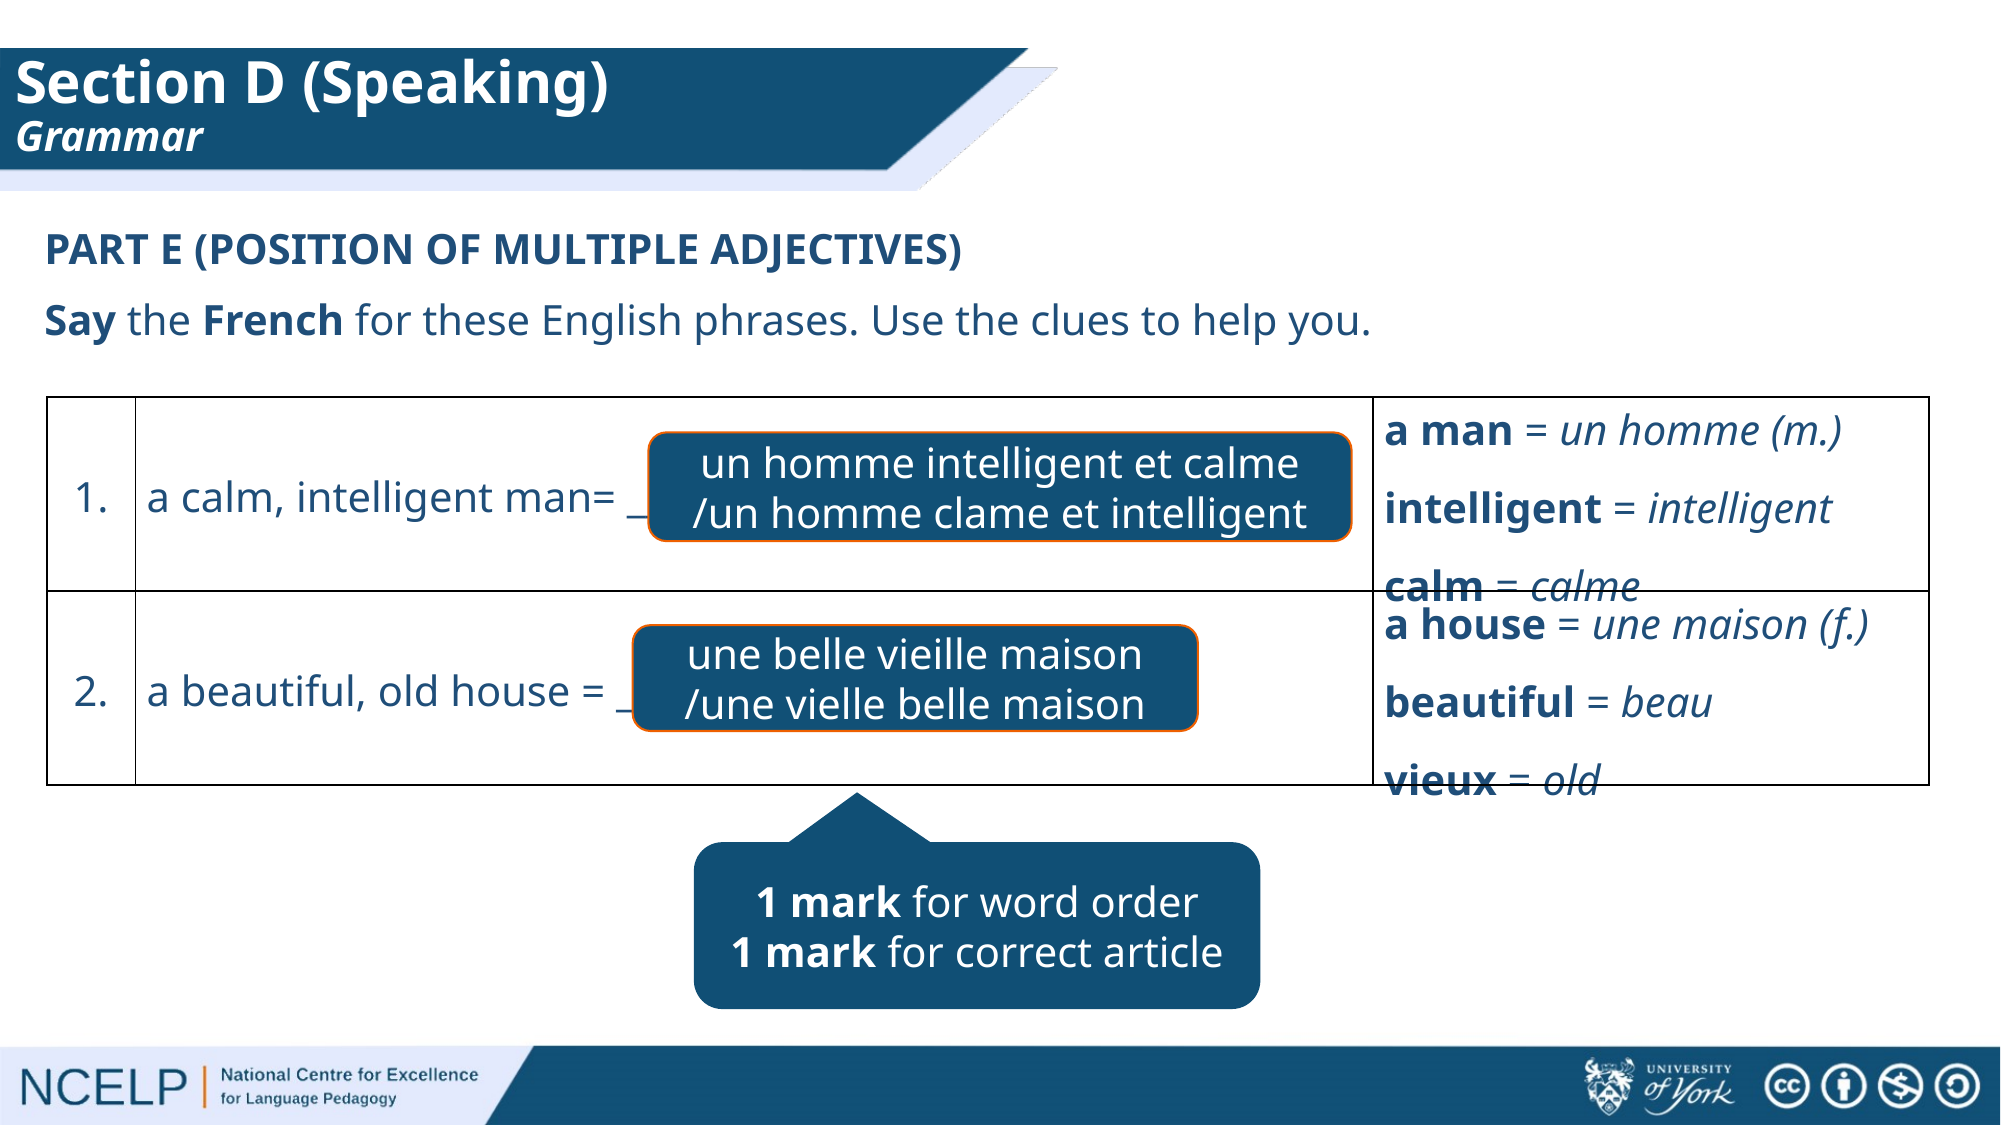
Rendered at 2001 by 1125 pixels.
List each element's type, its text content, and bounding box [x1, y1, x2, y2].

table_header 1. [48, 398, 135, 590]
picture [0, 0, 2001, 1125]
table_header a man = un homme (m.) intelligent = intelligent calm = calme [1374, 398, 1928, 590]
table_cell a house = une maison (f.) beautiful = beau vieux = old [1374, 592, 1928, 784]
text_box PART E (POSITION OF MULTIPLE ADJECTIVES) Say the French for these English phrases. Use the clues to help you. [29, 212, 1975, 351]
text_box 1 mark for word order 1 mark for correct article [693, 792, 1261, 1010]
text_box un homme intelligent et calme /un homme clame et intelligent [647, 431, 1353, 543]
text_box une belle vieille maison /une vielle belle maison [631, 624, 1199, 733]
table_cell 2. [48, 592, 135, 784]
table_header a calm, intelligent man= ________________________________ [136, 398, 1372, 590]
table_cell a beautiful, old house = ___________________________ [136, 592, 1372, 784]
